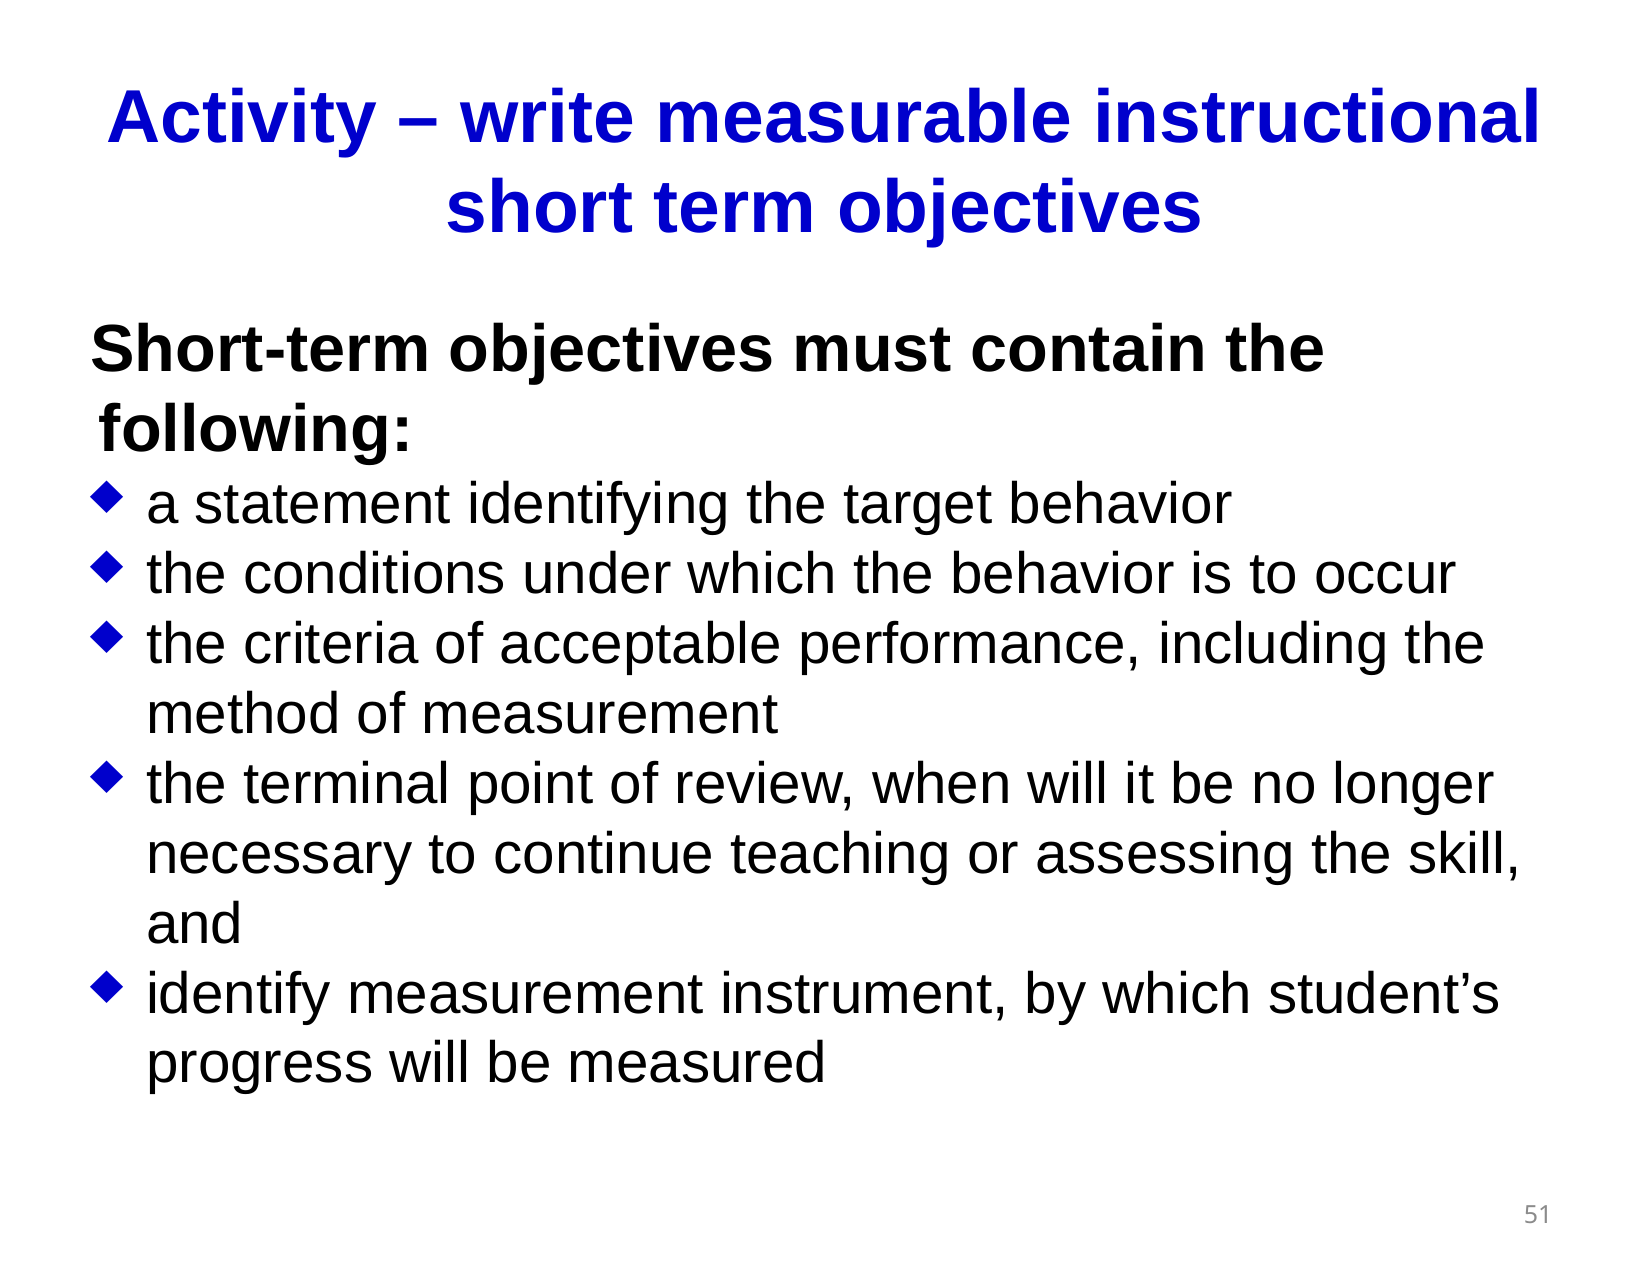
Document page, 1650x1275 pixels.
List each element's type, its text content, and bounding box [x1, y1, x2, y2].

title Activity – write measurable instructional short term objectives [82, 50, 1568, 264]
list Short-term objectives must contain the following: a statement identifying the target behavior the conditions under which the behavior is to occur the criteria of acceptable performance, including the method of measurement the terminal point of review, when will it be no longer necessary to continue teaching or assessing the skill, and identify measurement instrument, by which student’s progress will be measured [74, 297, 1576, 1140]
slide_number 51 [1182, 1181, 1568, 1250]
